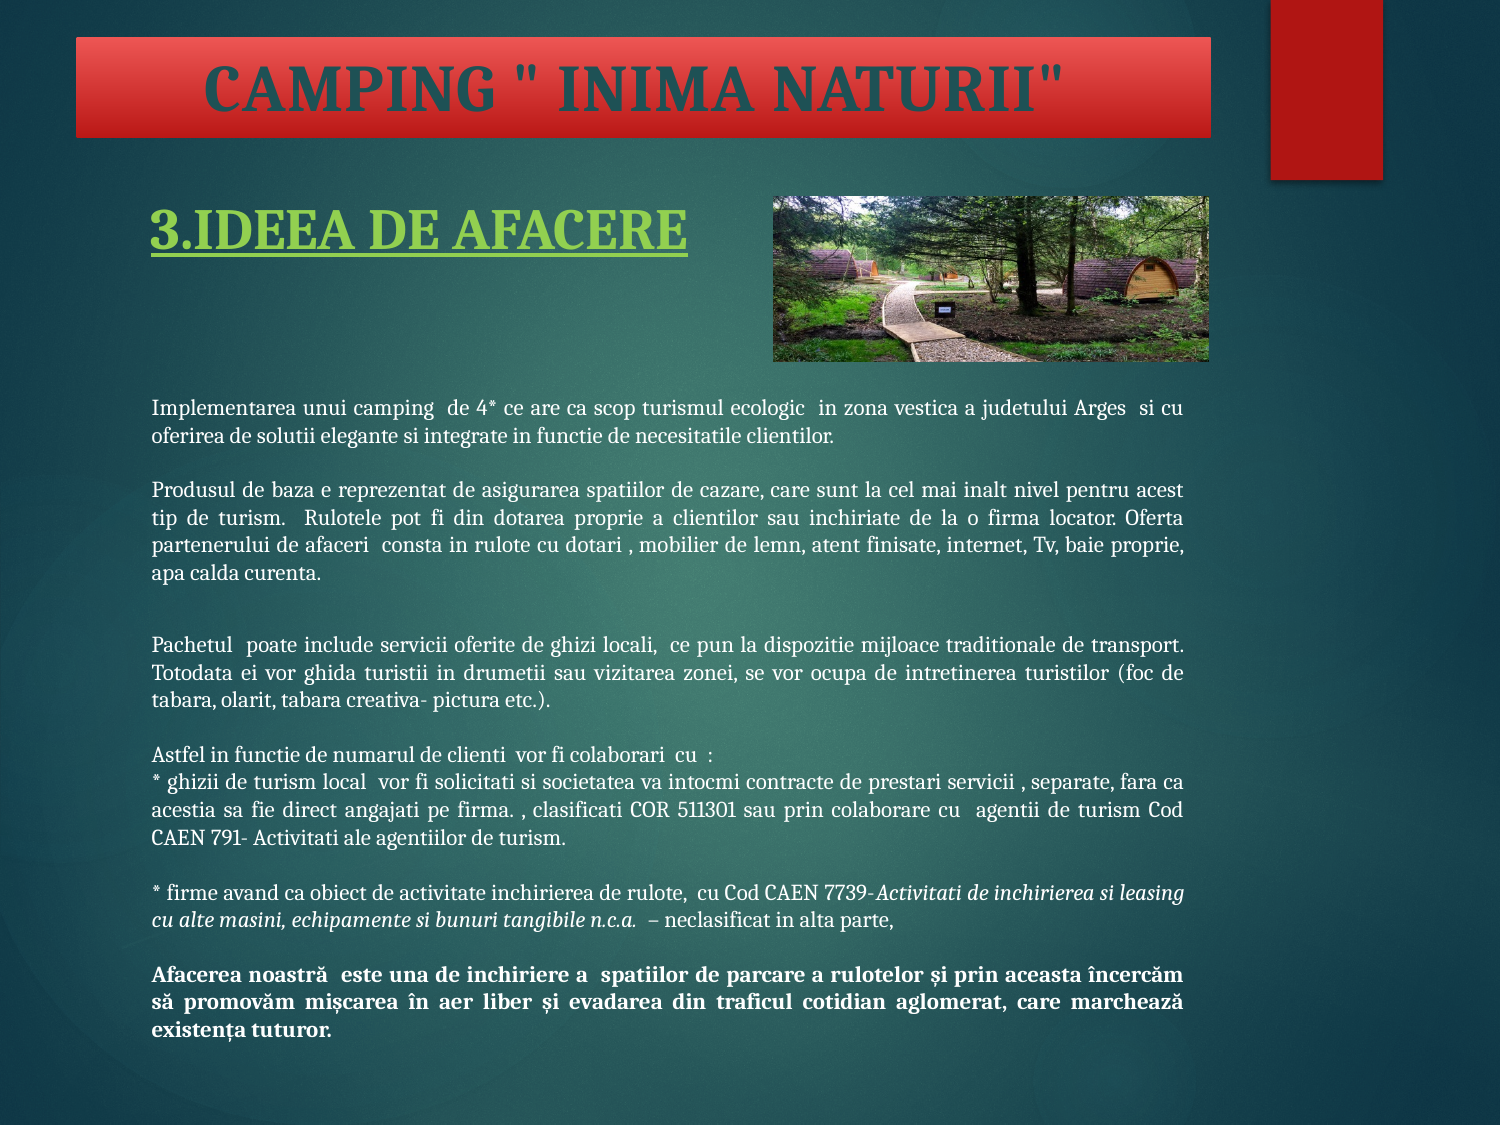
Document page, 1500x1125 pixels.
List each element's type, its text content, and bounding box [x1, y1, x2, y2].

text_box 3.IDEEA DE AFACERE [136, 183, 704, 269]
title CAMPING " INIMA NATURII" [76, 37, 1211, 138]
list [773, 196, 1209, 363]
text_box Implementarea unui camping de 4* ce are ca scop turismul ecologic in zona vestica a judetului Arges si cu oferirea de solutii elegante si integrate in functie de necesitatile clientilor. Produsul de baza e reprezentat de asigurarea spatiilor de cazare, care sunt la cel mai inalt nivel pentru acest tip de turism. Rulotele pot fi din dotarea proprie a clientilor sau inchiriate de la o firma locator. Oferta partenerului de afaceri consta in rulote cu dotari , mobilier de lemn, atent finisate, internet, Tv, baie proprie, apa calda curenta. Pachetul poate include servicii oferite de ghizi locali, ce pun la dispozitie mijloace traditionale de transport. Totodata ei vor ghida turistii in drumetii sau vizitarea zonei, se vor ocupa de intretinerea turistilor (foc de tabara, olarit, tabara creativa- pictura etc.). Astfel in functie de numarul de clienti vor fi colaborari cu : * ghizii de turism local vor fi solicitati si societatea va intocmi contracte de prestari servicii , separate, fara ca acestia sa fie direct angajati pe firma. , clasificati COR 511301 sau prin colaborare cu agentii de turism Cod CAEN 791- Activitati ale agentiilor de turism. * firme avand ca obiect de activitate inchirierea de rulote, cu Cod CAEN 7739-Activitati de inchirierea si leasing cu alte masini, echipamente si bunuri tangibile n.c.a. – neclasificat in alta parte, Afacerea noastră este una de inchiriere a spatiilor de parcare a rulotelor și prin aceasta încercăm să promovăm mișcarea în aer liber și evadarea din traficul cotidian aglomerat, care marchează existența tuturor. [136, 385, 1200, 1050]
